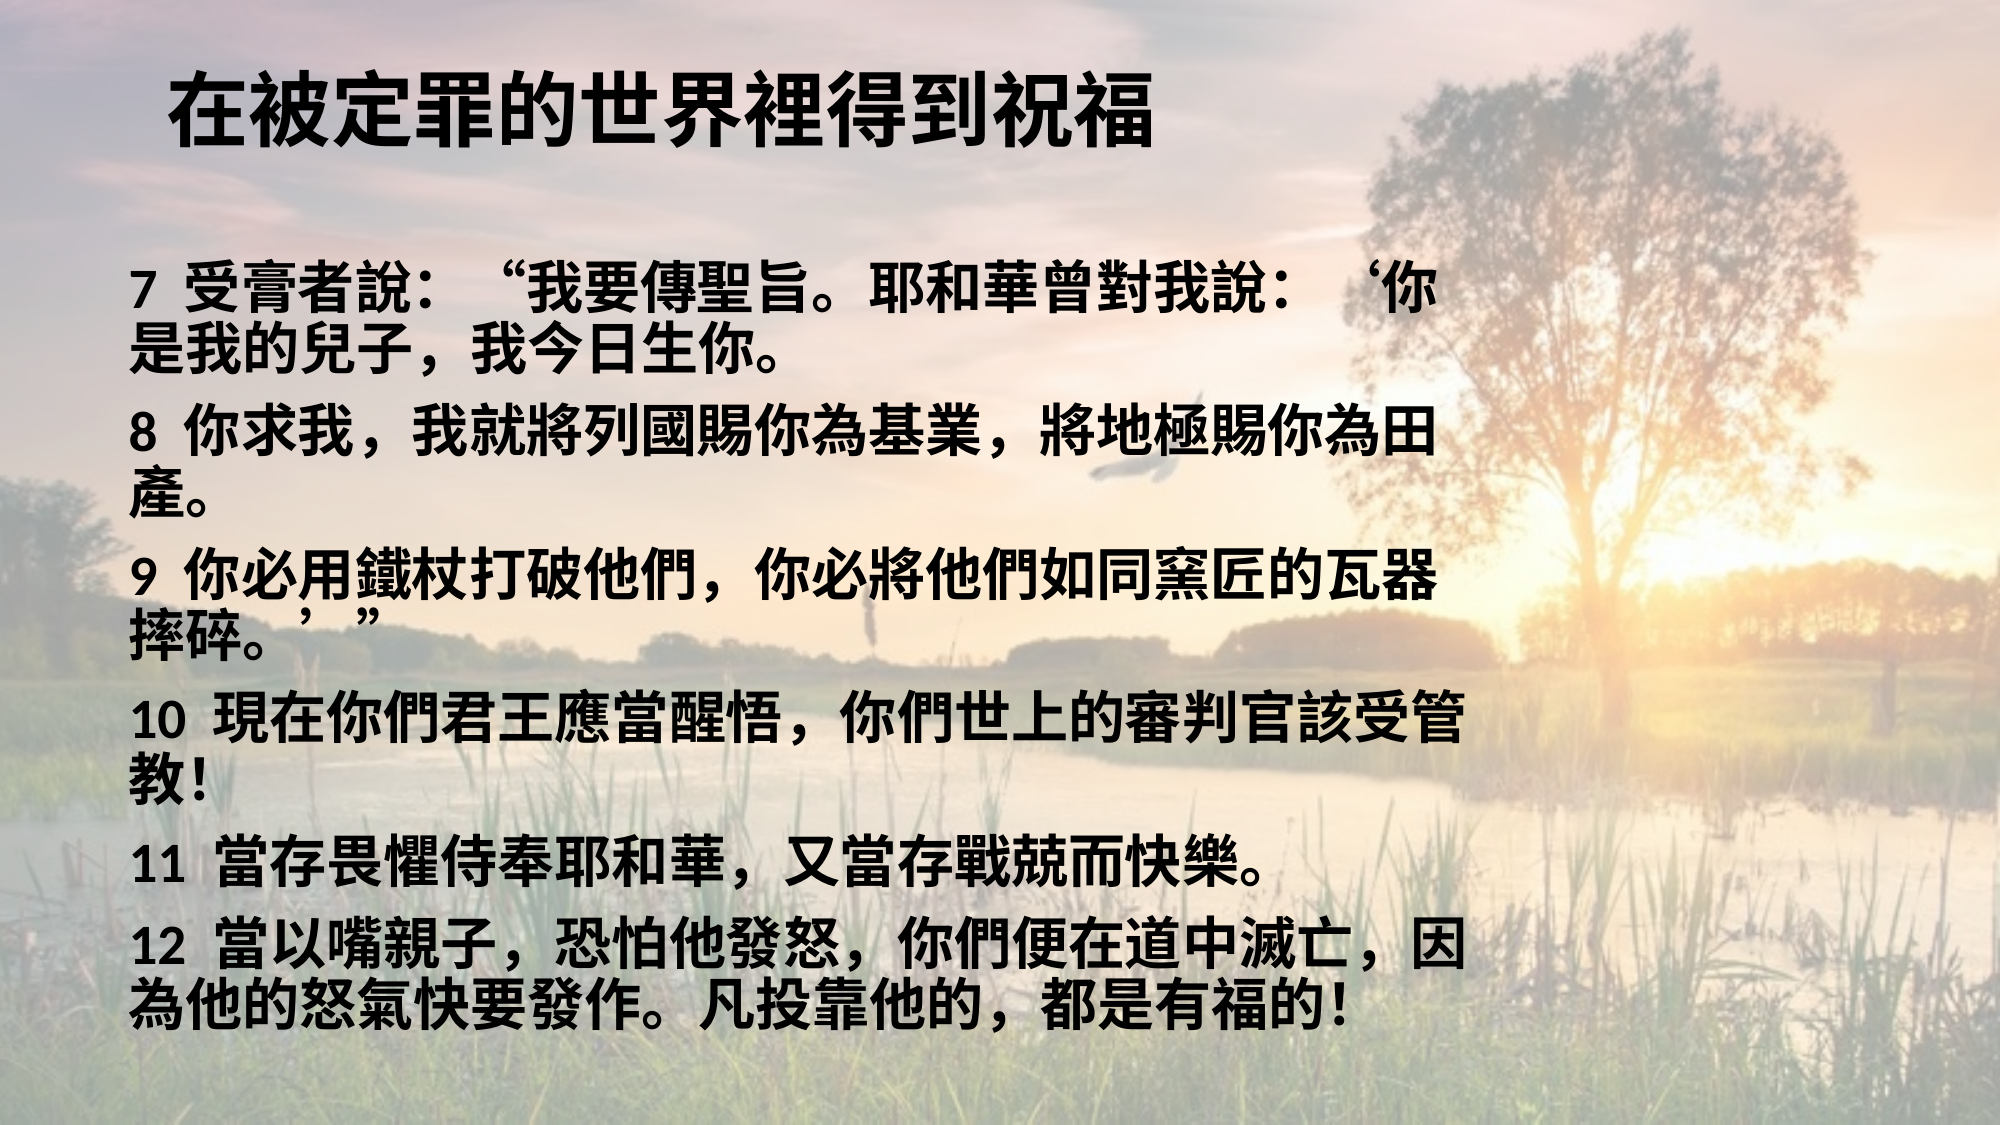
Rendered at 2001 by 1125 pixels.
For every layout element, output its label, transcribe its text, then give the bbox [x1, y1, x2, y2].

title 在被定罪的世界裡得到祝福 [151, 61, 1547, 166]
list 7 受膏者說：“我要傳聖旨。耶和華曾對我說：‘你是我的兒子，我今日生你。 8 你求我，我就將列國賜你為基業，將地極賜你為田產。 9 你必用鐵杖打破他們，你必將他們如同窯匠的瓦器摔碎。’” 10 現在你們君王應當醒悟，你們世上的審判官該受管教！ 11 當存畏懼侍奉耶和華，又當存戰兢而快樂。 12 當以嘴親子，恐怕他發怒，你們便在道中滅亡，因為他的怒氣快要發作。凡投靠他的，都是有福的！ [113, 251, 1509, 1049]
